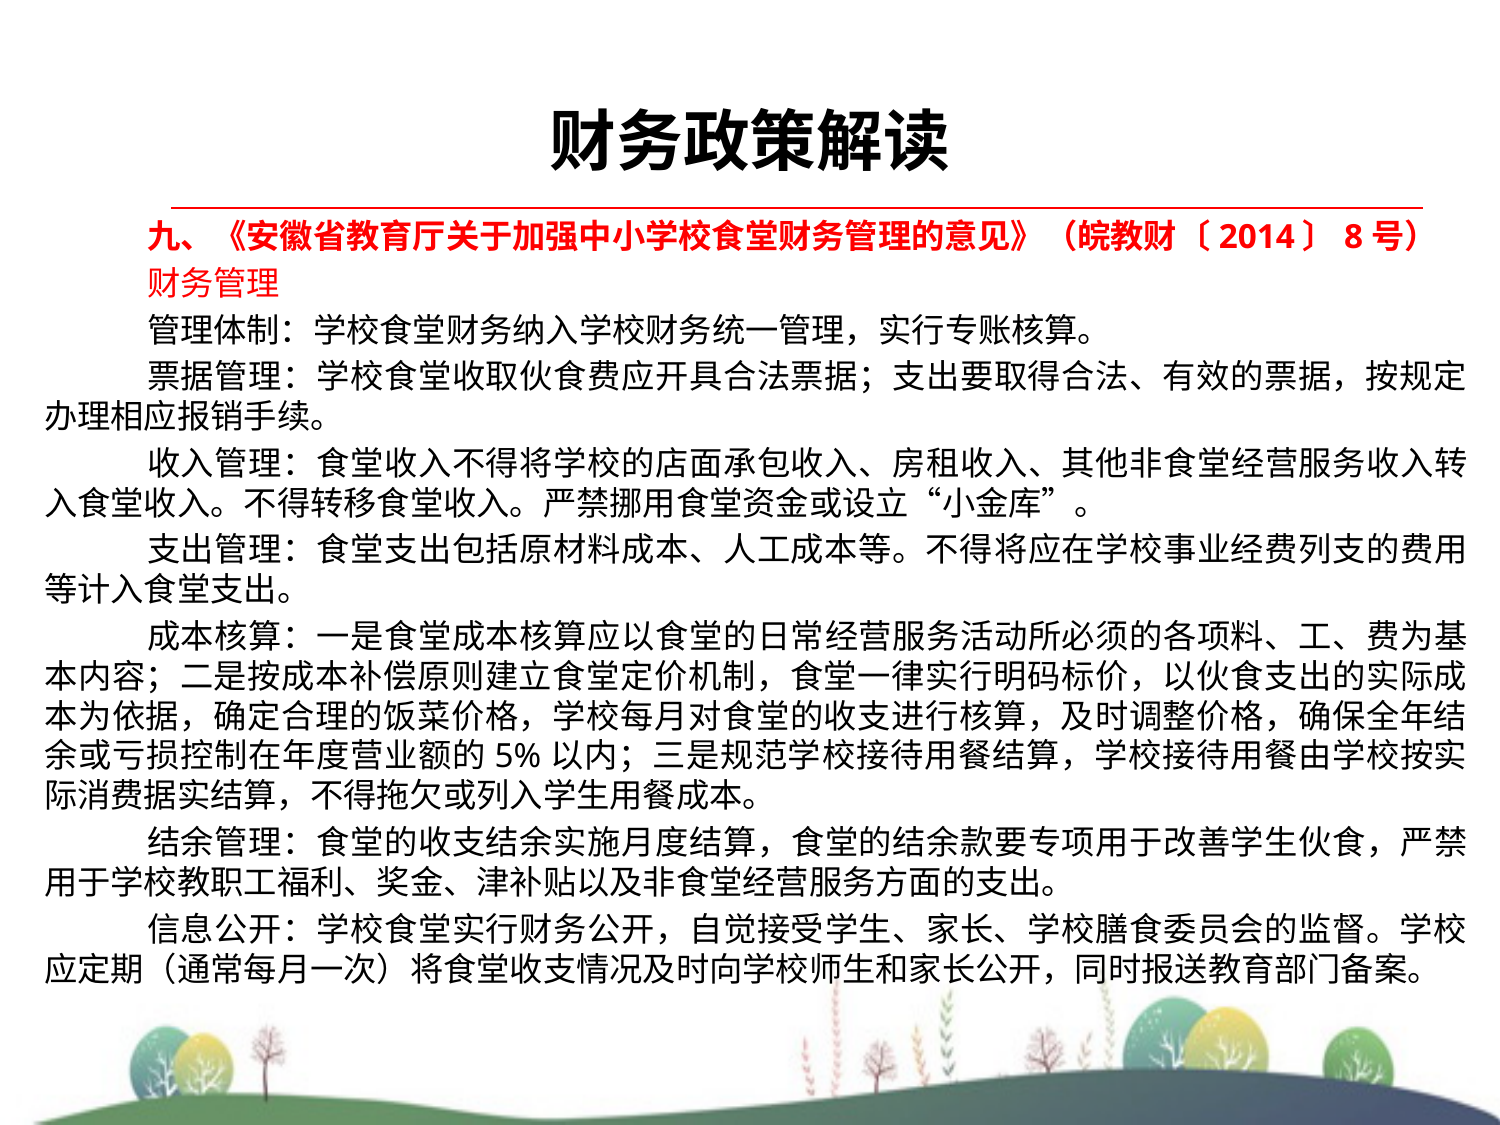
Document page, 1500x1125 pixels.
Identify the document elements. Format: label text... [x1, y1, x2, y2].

list 八、党政机关厉行节约反对浪费条例（中共中央 国务院2013年11月25日印发） 浪费，是指党政机关及其工作人员违反规定进行不必要的公务活动，或者在履行公务中超出规定范围、标准和要求，不当使用公共资金、资产和资源，给国家和社会造成损失的行为。 党政机关应当遵循先有预算、后有支出的原则，严格执行预算，严禁超预算或者无预算安排支出，严禁虚列支出、转移或者套取预算资金。 全面实行公务卡制度。健全公务卡强制结算目录，党政机关国内发生的公务差旅费、公务接待费、公务用车购置及运行费、会议费、培训费等经费支出，除按规定实行财政直接支付或者银行转账外，应当使用公务卡结算。 建立健全并严格执行国内差旅内部审批制度，从严控制国内差旅人数和天数，严禁无明确公务目的的差旅活动，严禁以公务差旅为名变相旅游，严禁异地部门间无实质内容的学习交流和考察调研。 建立国内公务接待清单制度，如实反映接待对象、公务活动、接待费用等情况。接待清单作为财务报销的凭证之一并接受审计。 会议期间，不得安排宴请，不得组织旅游以及与会议无关的参观活动，不得以任何名义发放纪念品。 优化办公家具、办公设备等资产的配置和使用，通过调剂方式盘活存量资产，节约购置资金。已到更新年限尚能继续使用的，不得报废处置。 [0, 0, 1500, 1125]
title 财务政策解读 [75, 45, 1425, 208]
list 九、《安徽省教育厅关于加强中小学校食堂财务管理的意见》（皖教财〔2014〕8号） 财务管理 管理体制：学校食堂财务纳入学校财务统一管理，实行专账核算。 票据管理：学校食堂收取伙食费应开具合法票据；支出要取得合法、有效的票据，按规定办理相应报销手续。 收入管理：食堂收入不得将学校的店面承包收入、房租收入、其他非食堂经营服务收入转入食堂收入。不得转移食堂收入。严禁挪用食堂资金或设立“小金库”。 支出管理：食堂支出包括原材料成本、人工成本等。不得将应在学校事业经费列支的费用等计入食堂支出。 成本核算：一是食堂成本核算应以食堂的日常经营服务活动所必须的各项料、工、费为基本内容；二是按成本补偿原则建立食堂定价机制，食堂一律实行明码标价，以伙食支出的实际成本为依据，确定合理的饭菜价格，学校每月对食堂的收支进行核算，及时调整价格，确保全年结余或亏损控制在年度营业额的5%以内；三是规范学校接待用餐结算，学校接待用餐由学校按实际消费据实结算，不得拖欠或列入学生用餐成本。 结余管理：食堂的收支结余实施月度结算，食堂的结余款要专项用于改善学生伙食，严禁用于学校教职工福利、奖金、津补贴以及非食堂经营服务方面的支出。 信息公开：学校食堂实行财务公开，自觉接受学生、家长、学校膳食委员会的监督。学校应定期（通常每月一次）将食堂收支情况及时向学校师生和家长公开，同时报送教育部门备案。 [29, 208, 1483, 1059]
